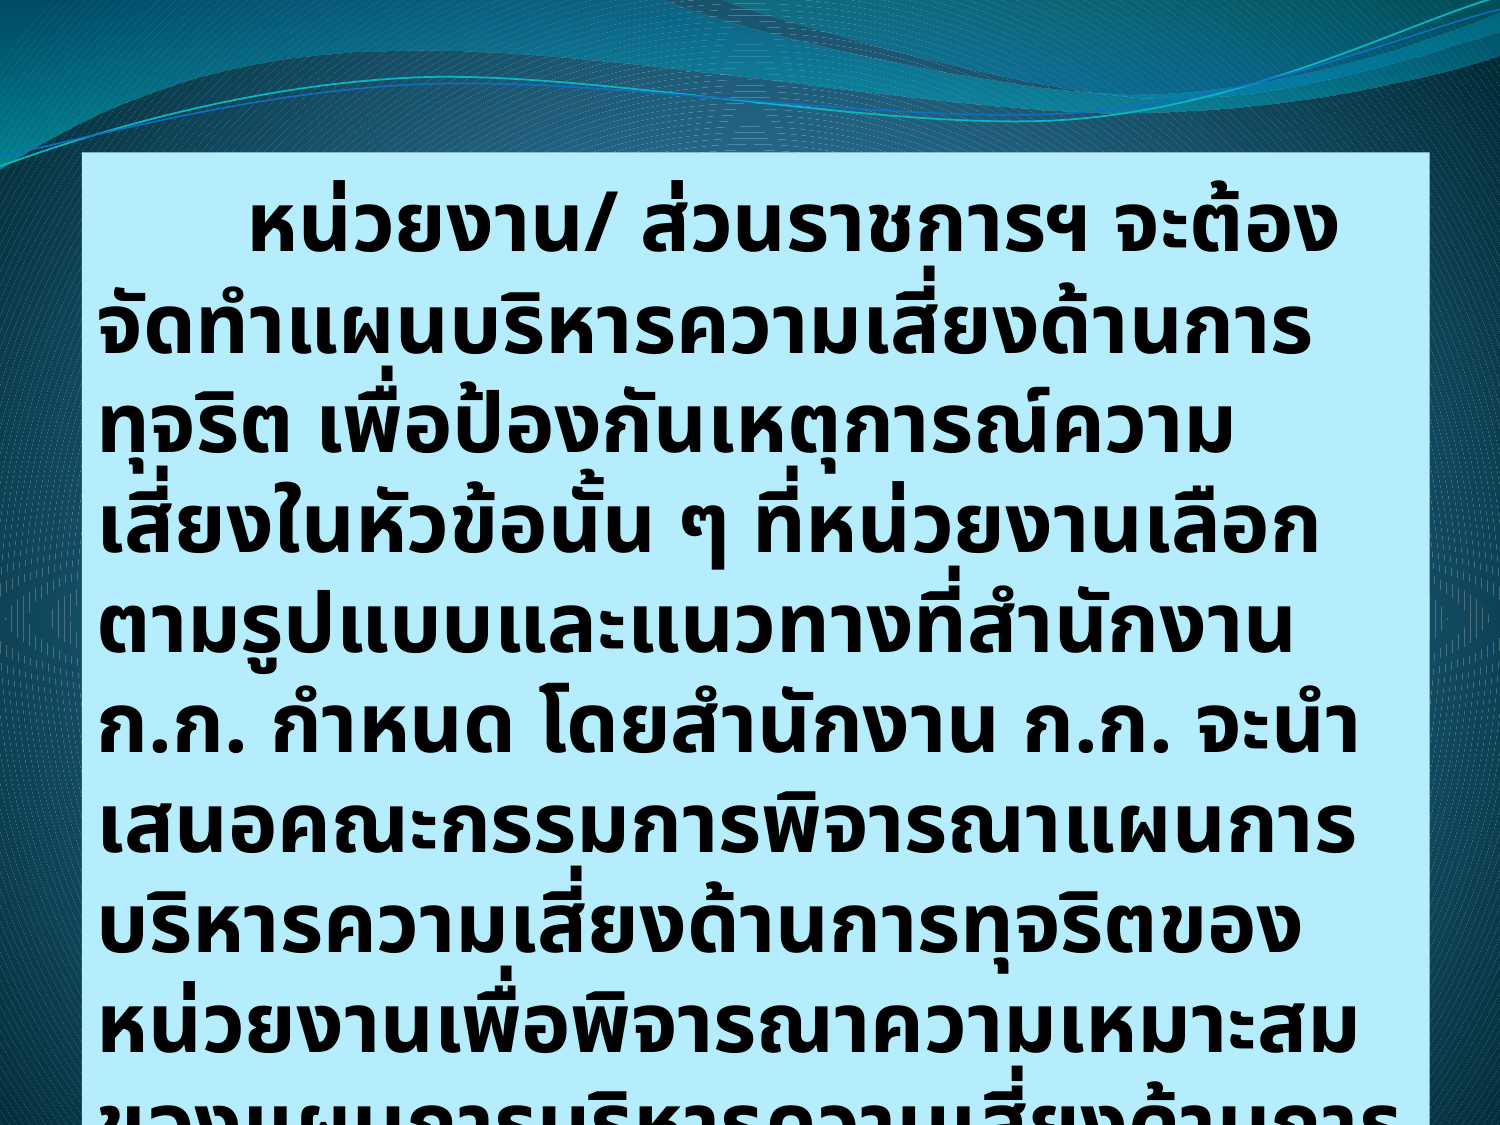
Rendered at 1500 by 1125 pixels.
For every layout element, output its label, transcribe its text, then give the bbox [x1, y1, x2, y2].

text_box หน่วยงาน/ ส่วนราชการฯ จะต้องจัดทำแผนบริหารความเสี่ยงด้านการทุจริต เพื่อป้องกันเหตุการณ์ความเสี่ยงในหัวข้อนั้น ๆ ที่หน่วยงานเลือก ตามรูปแบบและแนวทางที่สำนักงาน ก.ก. กำหนด โดยสำนักงาน ก.ก. จะนำเสนอคณะกรรมการพิจารณาแผนการบริหารความเสี่ยงด้านการทุจริตของหน่วยงานเพื่อพิจารณาความเหมาะสมของแผนการบริหารความเสี่ยงด้านการทุจริตที่หน่วยงานจัดทำ ก่อนที่จะเริ่มดำเนินการบริหารความเสี่ยง [81, 152, 1430, 1125]
